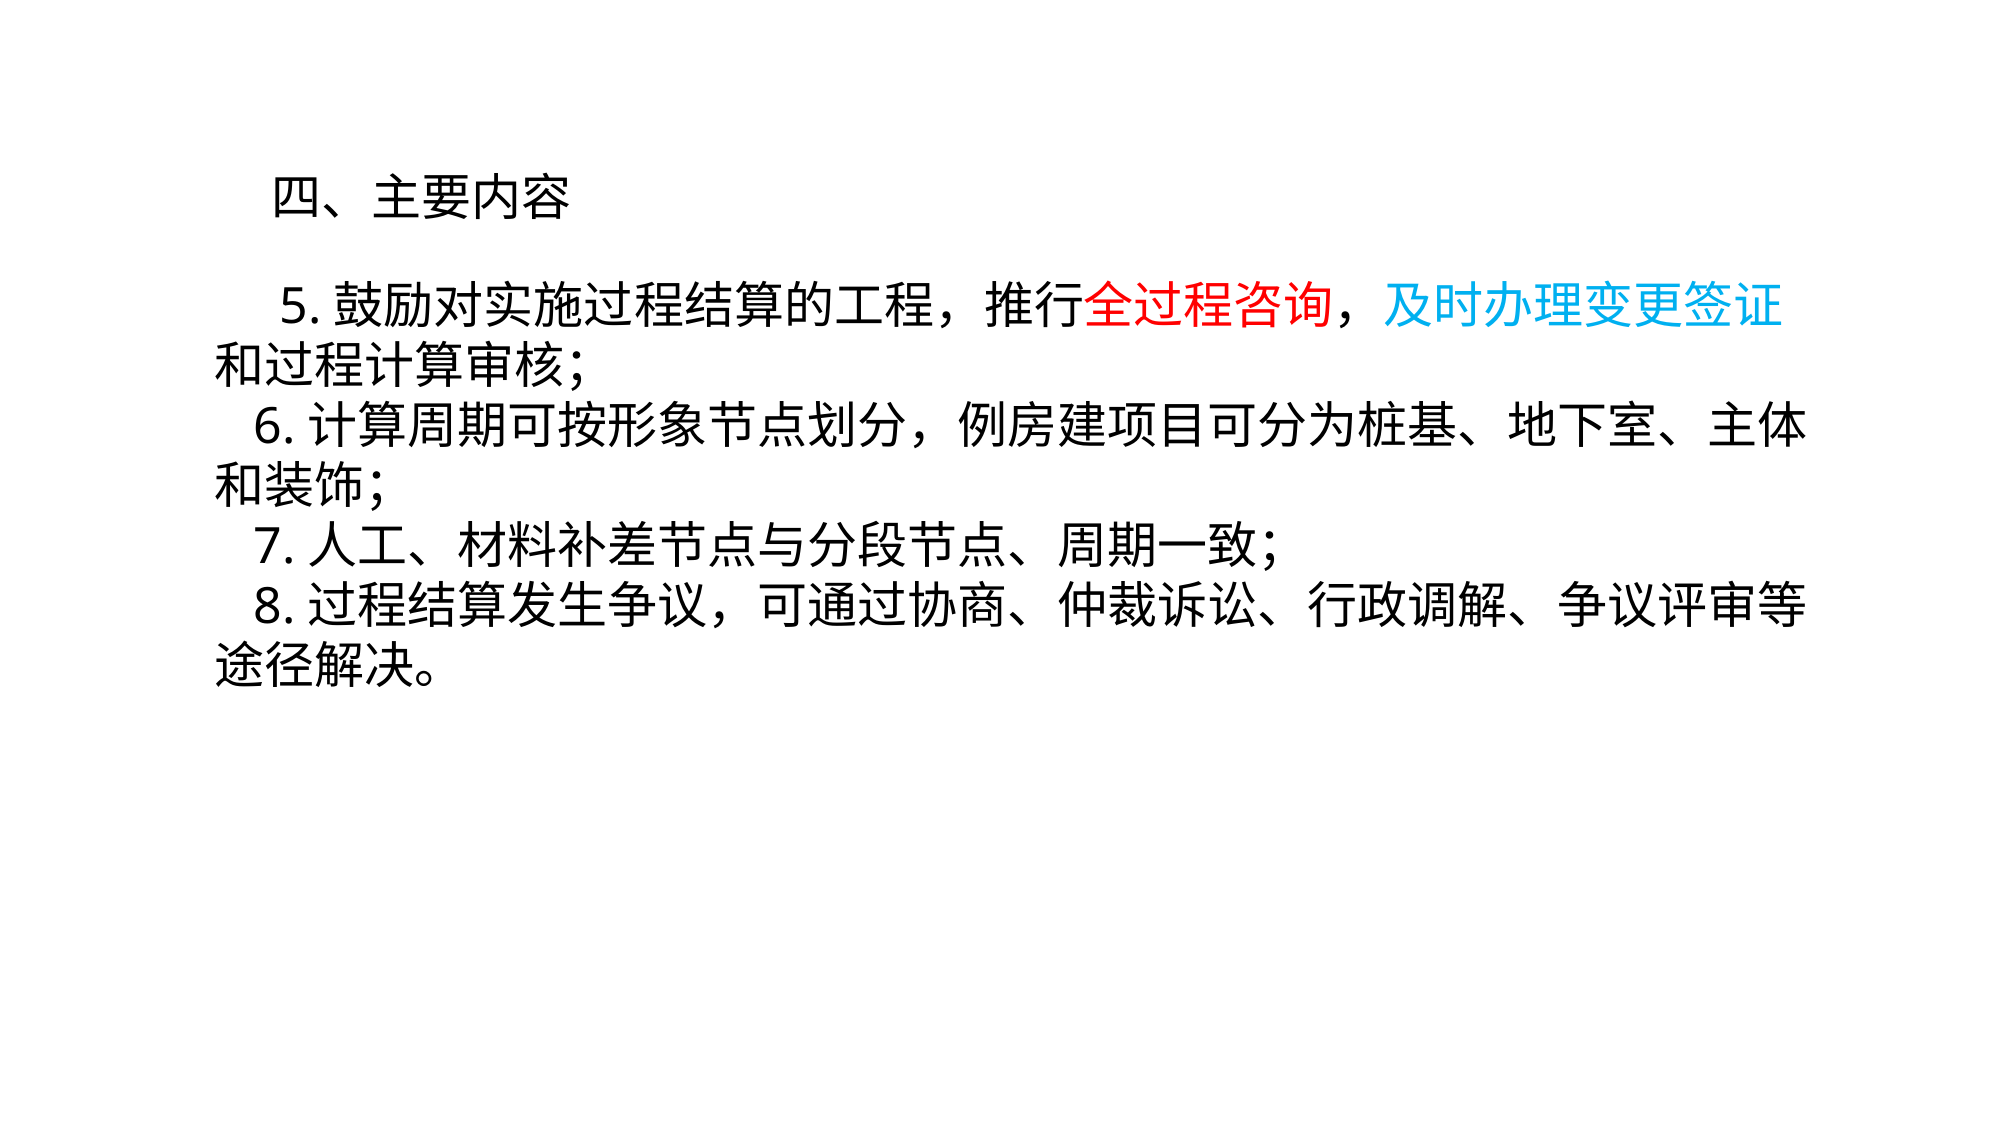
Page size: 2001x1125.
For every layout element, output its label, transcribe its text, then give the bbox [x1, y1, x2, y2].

subtitle 四、主要内容 5.鼓励对实施过程结算的工程，推行全过程咨询，及时办理变更签证和过程计算审核； 6.计算周期可按形象节点划分，例房建项目可分为桩基、地下室、主体和装饰； 7.人工、材料补差节点与分段节点、周期一致； 8.过程结算发生争议，可通过协商、仲裁诉讼、行政调解、争议评审等途径解决。 [200, 122, 1845, 952]
